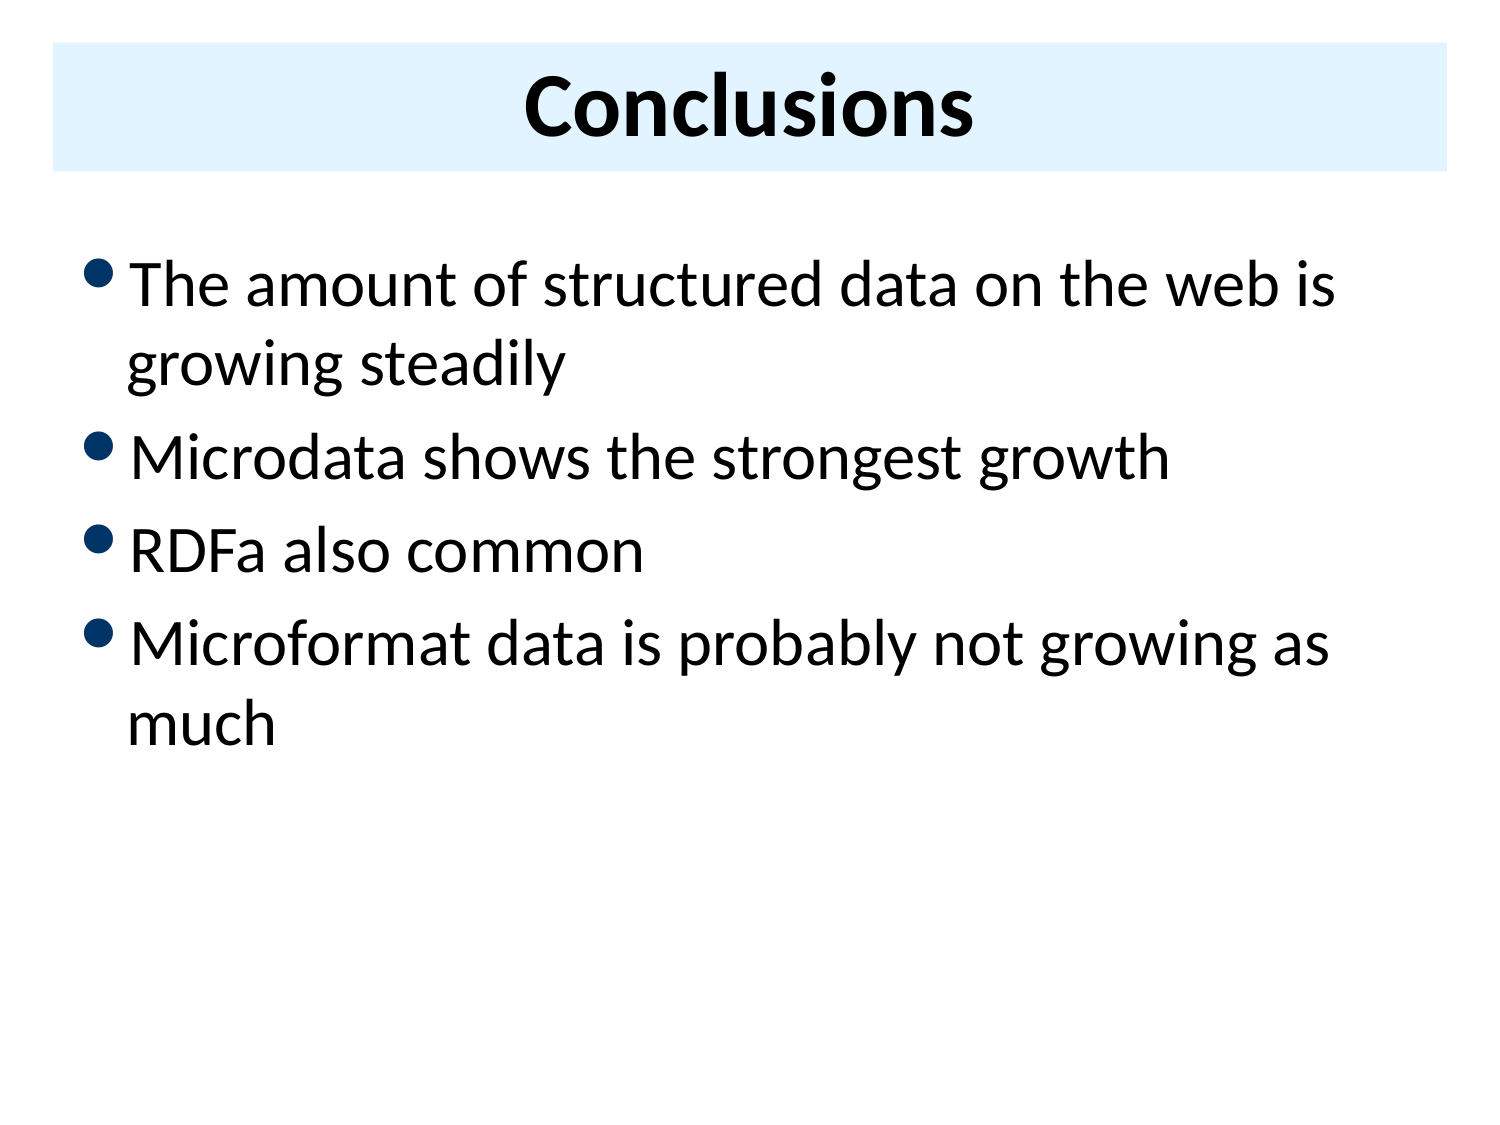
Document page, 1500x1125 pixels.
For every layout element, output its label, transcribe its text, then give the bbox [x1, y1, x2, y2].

title Conclusions [53, 42, 1447, 172]
list The amount of structured data on the web is growing steadily Microdata shows the strongest growth RDFa also common Microformat data is probably not growing as much [64, 231, 1436, 1047]
